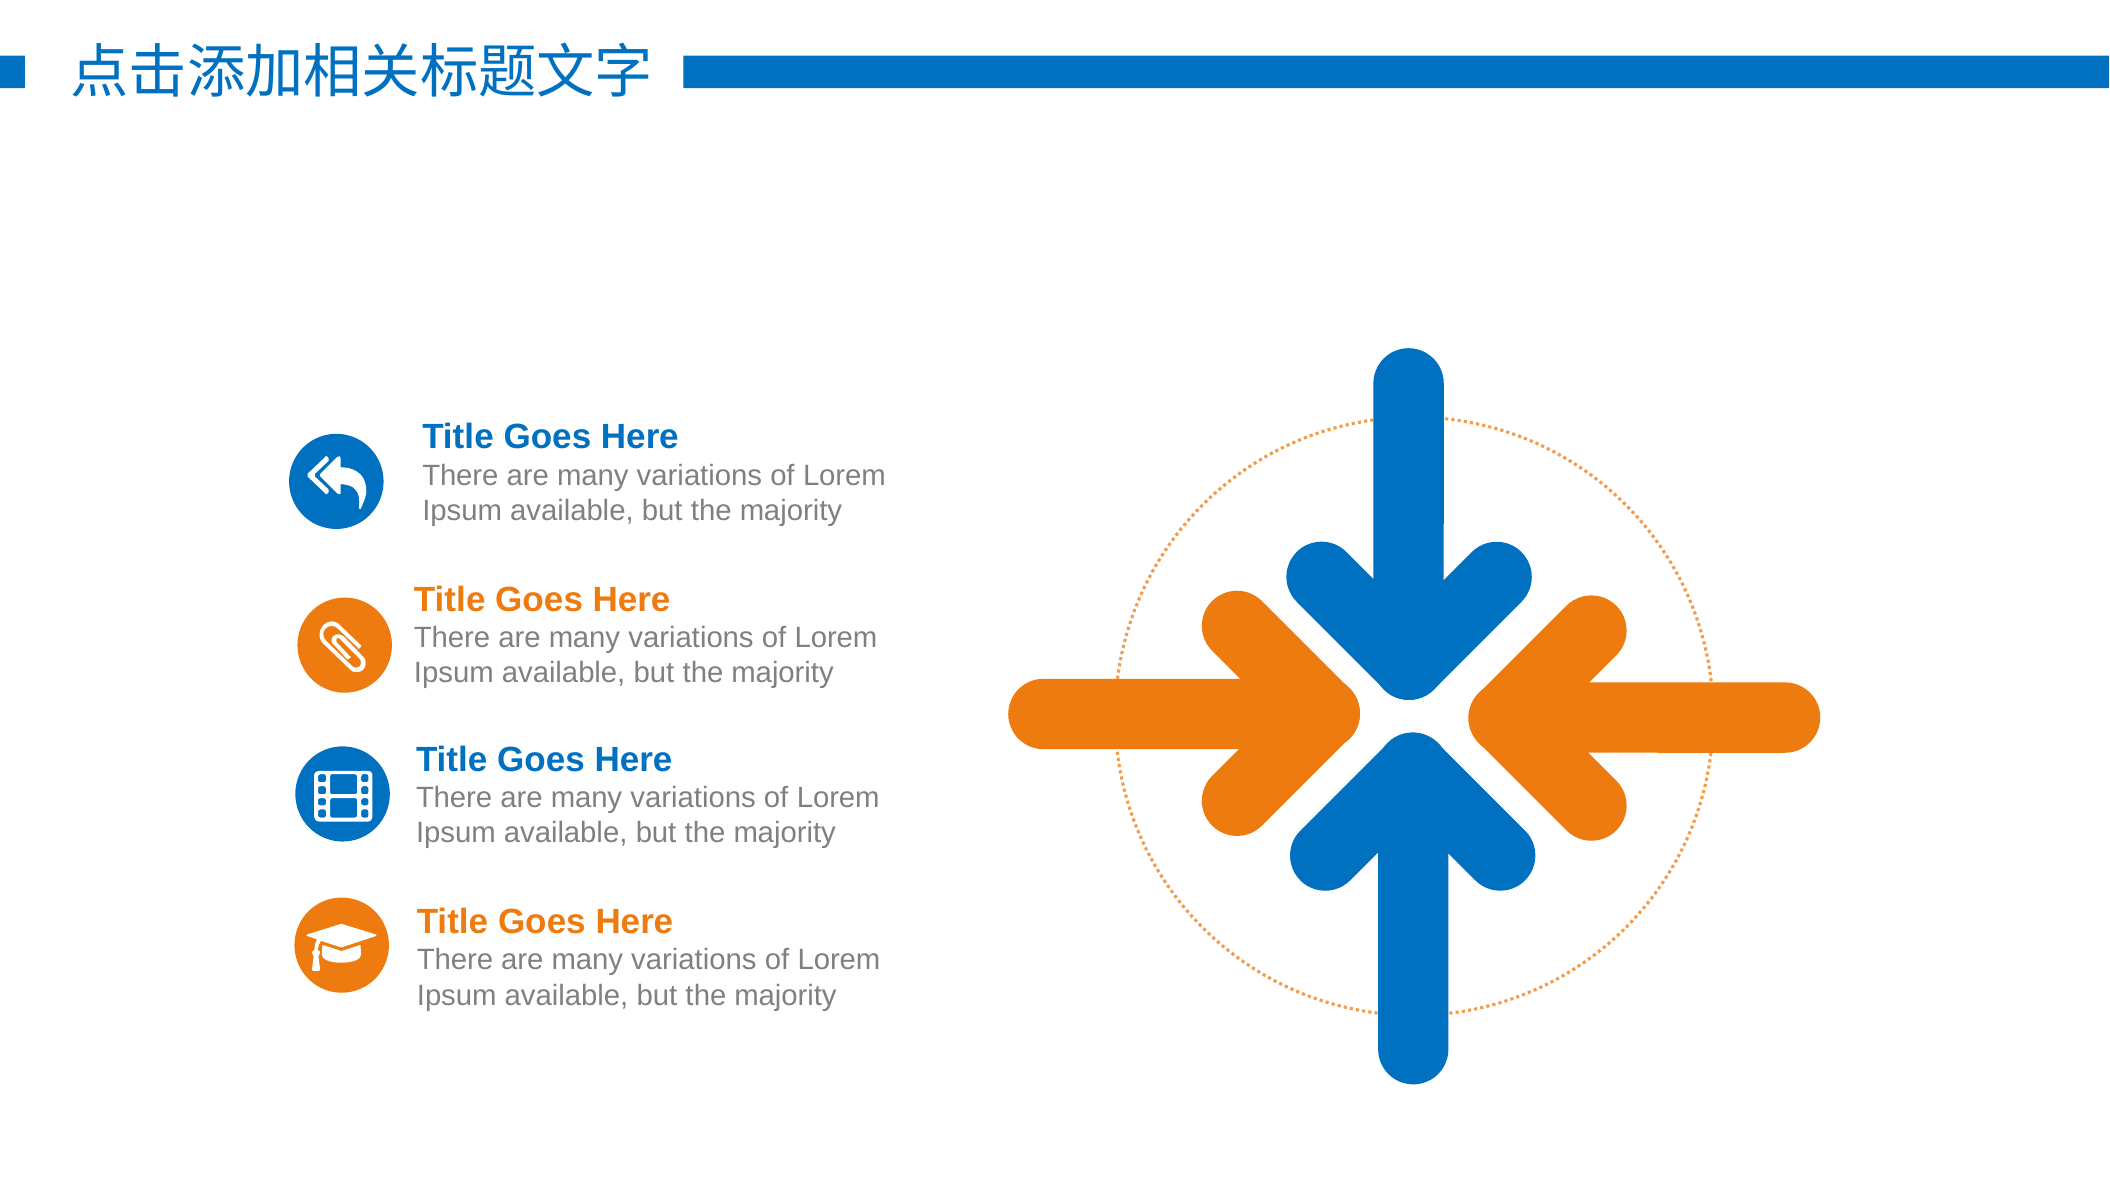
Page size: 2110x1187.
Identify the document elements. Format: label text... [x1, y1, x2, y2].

text_box [1151, 461, 1255, 572]
text_box [1124, 793, 1271, 980]
text_box 点击添加相关标题文字 [55, 26, 669, 112]
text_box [295, 746, 390, 842]
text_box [297, 597, 392, 693]
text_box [1450, 639, 1821, 859]
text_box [289, 433, 384, 529]
text_box Title Goes Here There are many variations of Lorem Ipsum available, but the majority [401, 728, 928, 856]
text_box [1379, 675, 1450, 714]
text_box [1626, 503, 1705, 639]
text_box Title Goes Here There are many variations of Lorem Ipsum available, but the majority [399, 569, 925, 697]
text_box Title Goes Here There are many variations of Lorem Ipsum available, but the majority [407, 406, 934, 534]
text_box [0, 55, 26, 89]
text_box [1444, 417, 1476, 423]
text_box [294, 897, 389, 993]
text_box [1353, 419, 1373, 423]
text_box Title Goes Here There are many variations of Lorem Ipsum available, but the majority [402, 891, 928, 1019]
text_box [1492, 859, 1679, 1006]
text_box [1255, 423, 1626, 643]
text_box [1008, 572, 1379, 793]
text_box [682, 55, 2110, 89]
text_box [1271, 714, 1492, 1085]
